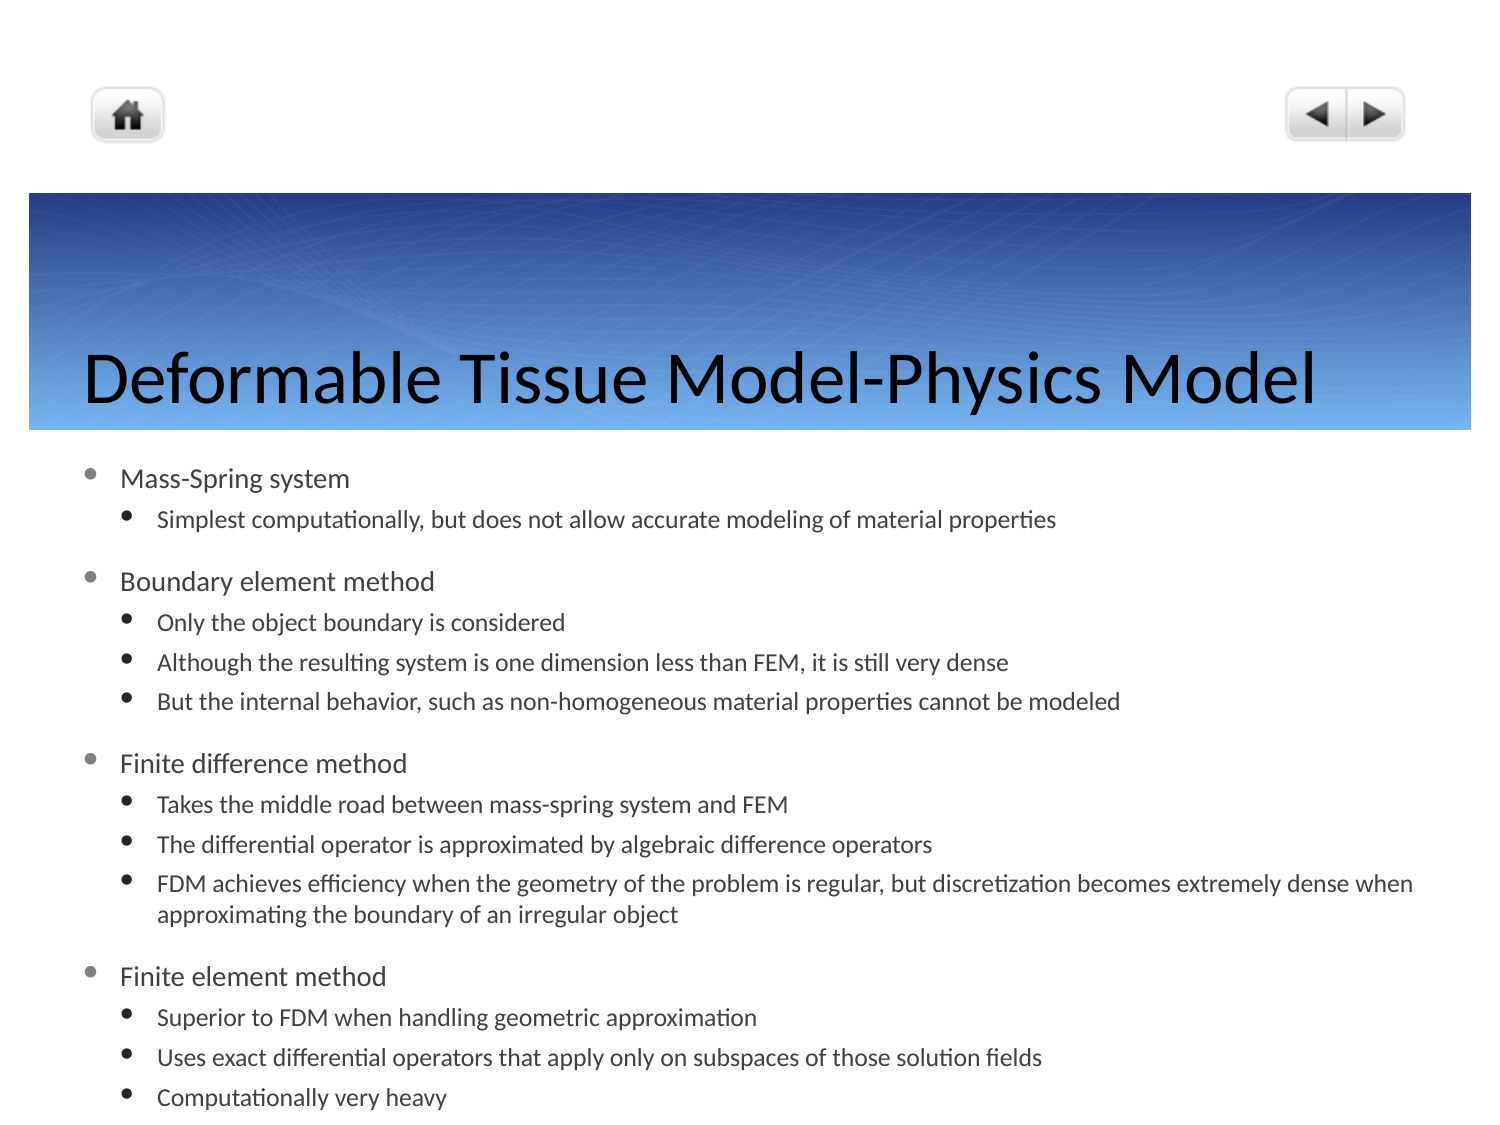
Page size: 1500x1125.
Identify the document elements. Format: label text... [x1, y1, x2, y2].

picture [29, 193, 1471, 430]
picture [90, 86, 166, 144]
picture [1283, 86, 1408, 144]
title Deformable Tissue Model-Physics Model [68, 238, 1432, 427]
list Mass-Spring system Simplest computationally, but does not allow accurate modeling of material properties Boundary element method Only the object boundary is considered Although the resulting system is one dimension less than FEM, it is still very dense But the internal behavior, such as non-homogeneous material properties cannot be modeled Finite difference method Takes the middle road between mass-spring system and FEM The differential operator is approximated by algebraic difference operators FDM achieves efficiency when the geometry of the problem is regular, but discretization becomes extremely dense when approximating the boundary of an irregular object Finite element method Superior to FDM when handling geometric approximation Uses exact differential operators that apply only on subspaces of those solution fields Computationally very heavy [68, 452, 1432, 1125]
